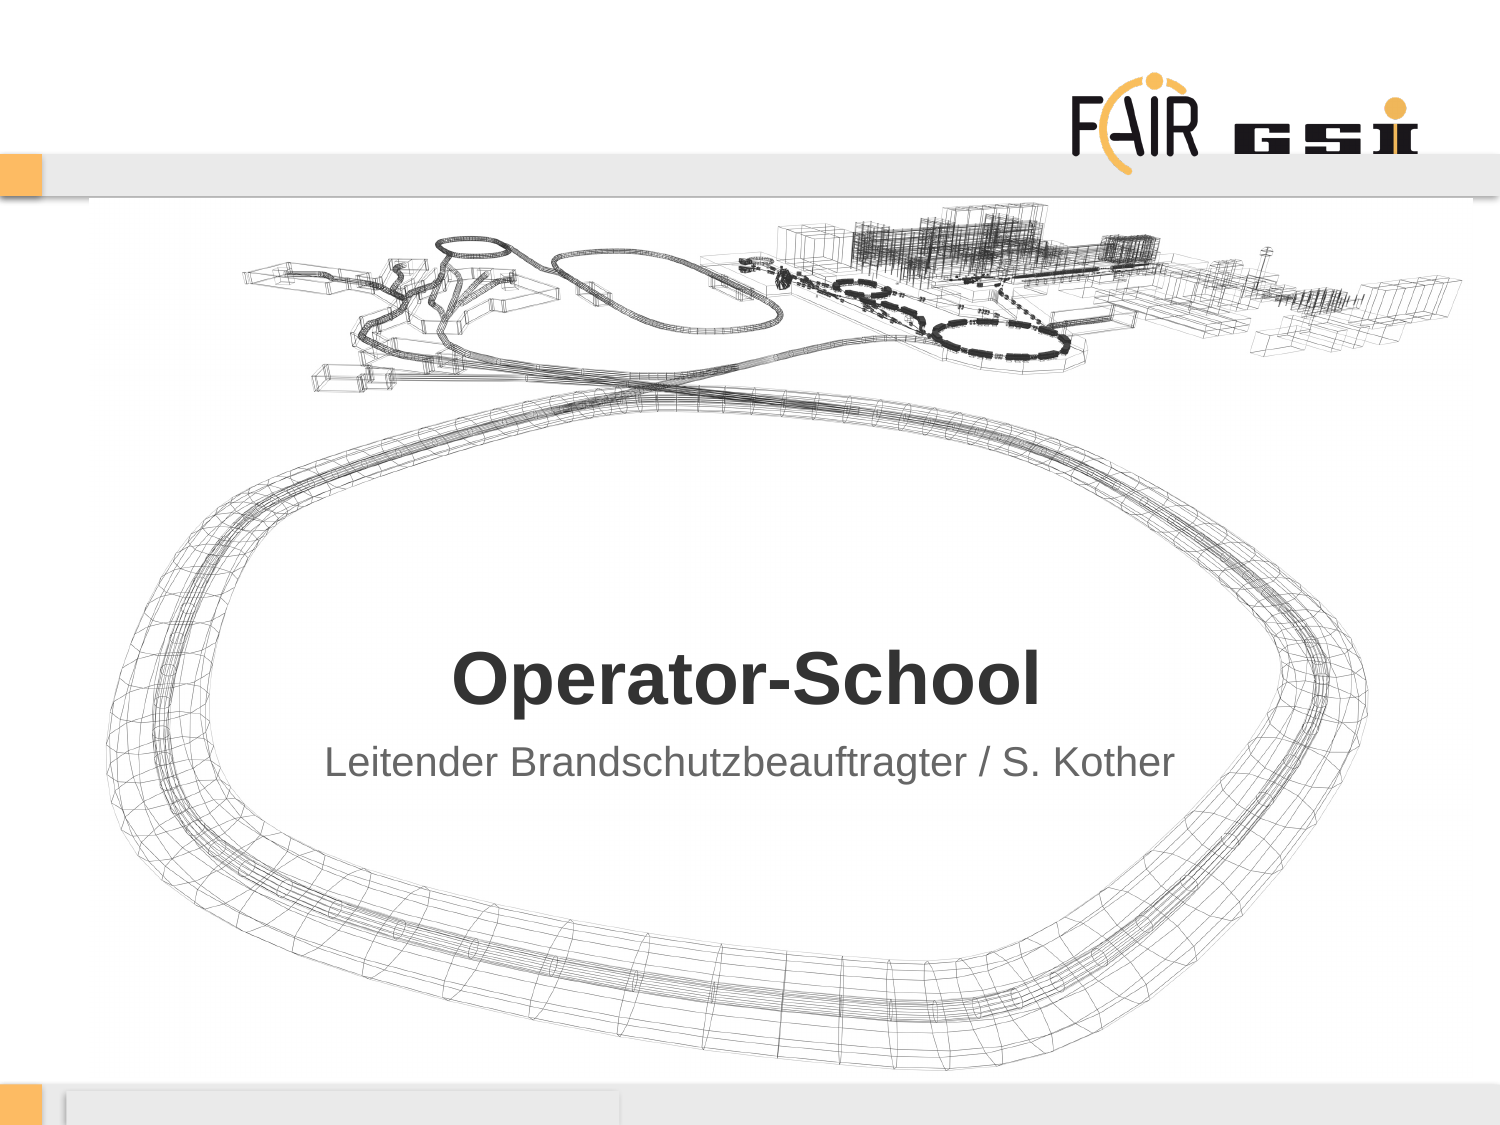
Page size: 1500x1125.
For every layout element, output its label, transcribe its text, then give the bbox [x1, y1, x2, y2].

picture [1233, 95, 1419, 154]
picture [1071, 70, 1199, 177]
subtitle Leitender Brandschutzbeauftragter / S. Kother [225, 726, 1275, 823]
picture [89, 198, 1473, 1078]
title Operator-School [205, 598, 1290, 727]
